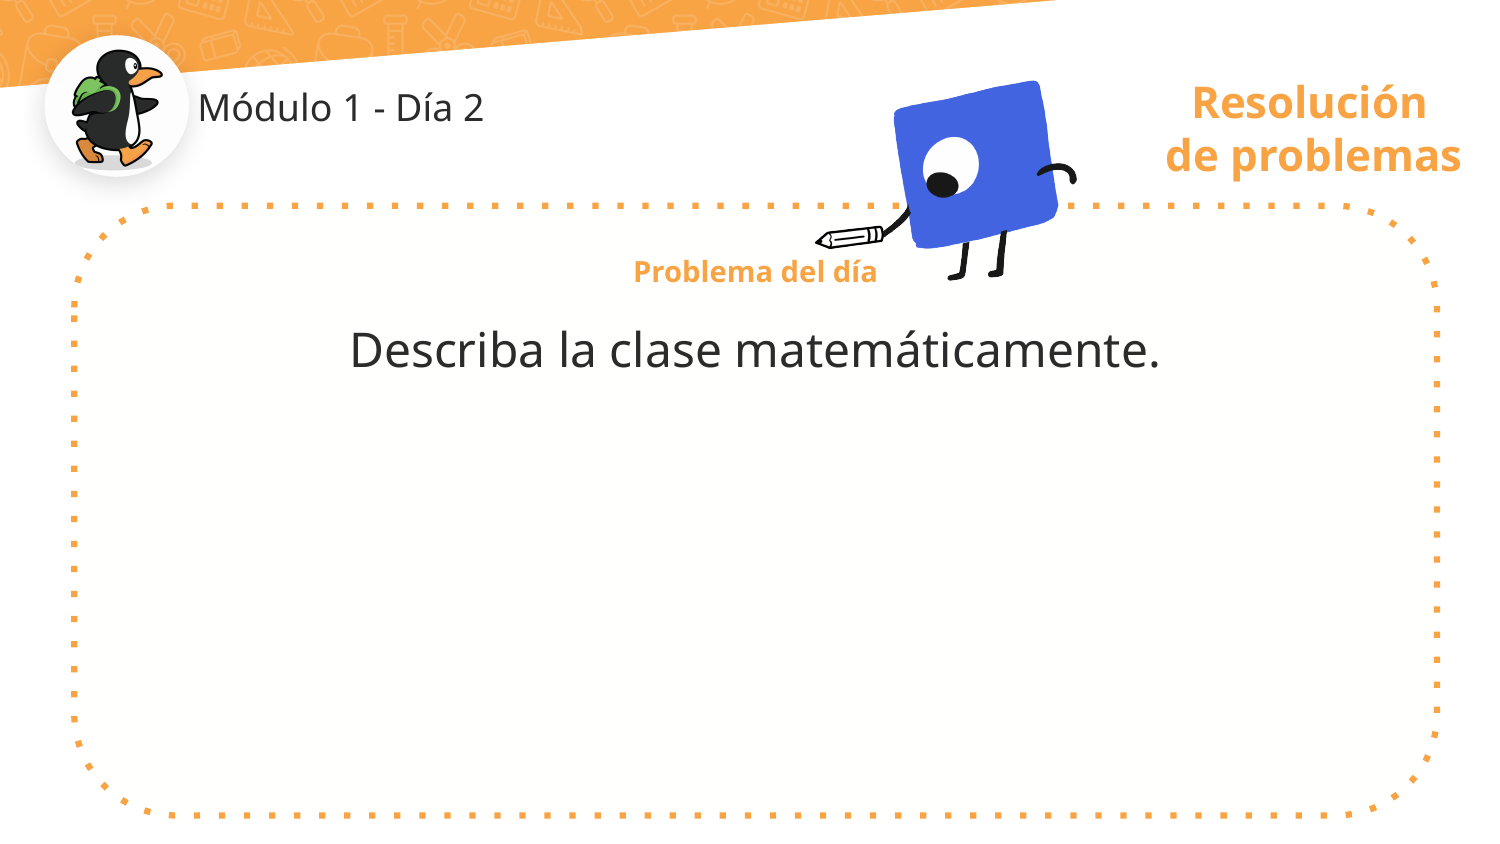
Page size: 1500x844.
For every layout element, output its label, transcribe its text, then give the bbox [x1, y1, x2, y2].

text_box Resolución de problemas [704, 60, 1478, 196]
list Módulo 1 - Día 2 [194, 65, 641, 147]
text_box Problema del día Describa la clase matemáticamente. [74, 205, 1438, 816]
picture [0, 0, 1046, 178]
picture [815, 80, 1078, 282]
